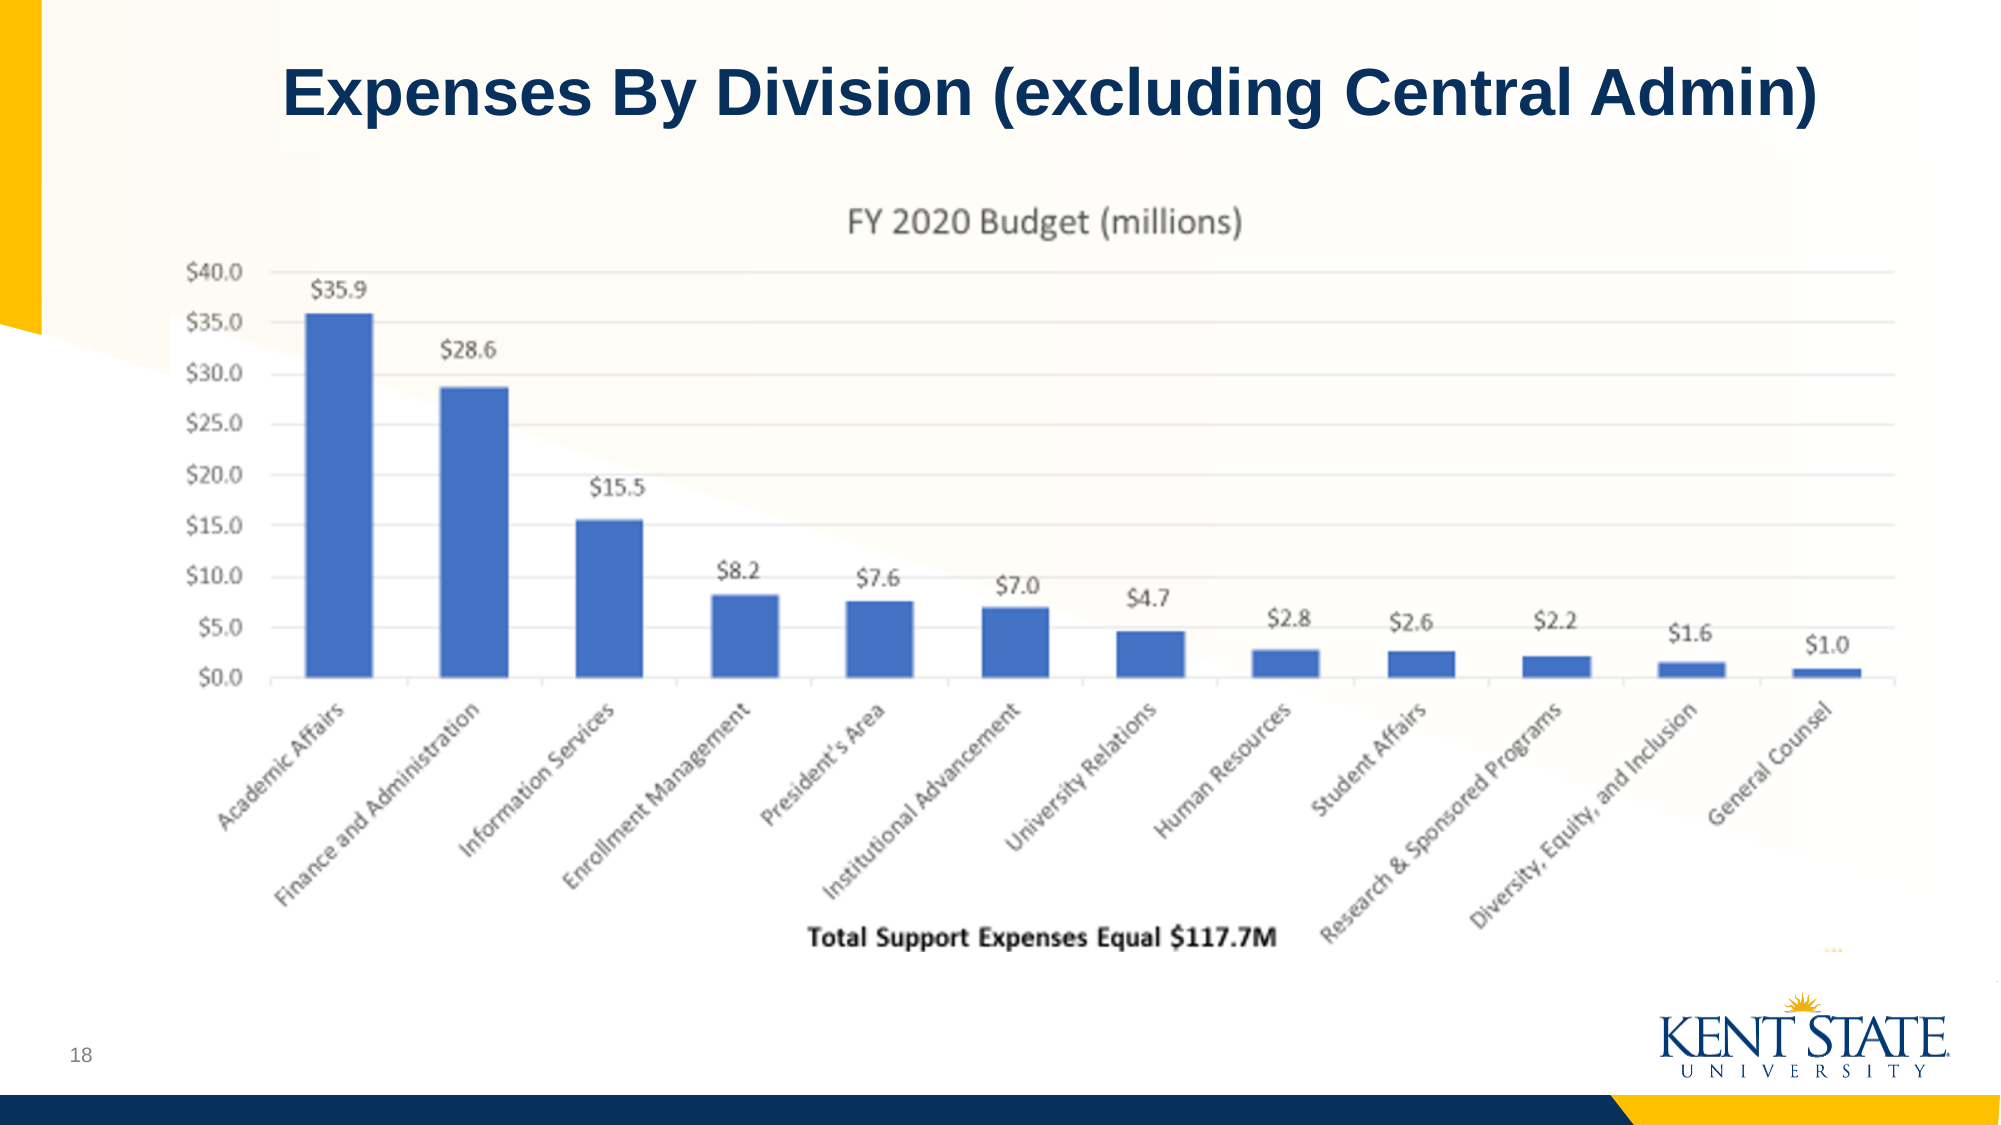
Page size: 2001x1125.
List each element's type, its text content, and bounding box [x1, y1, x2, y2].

picture [41, 0, 2000, 982]
picture [1659, 992, 1950, 1078]
title Expenses By Division (excluding Central Admin) [170, 41, 1933, 154]
